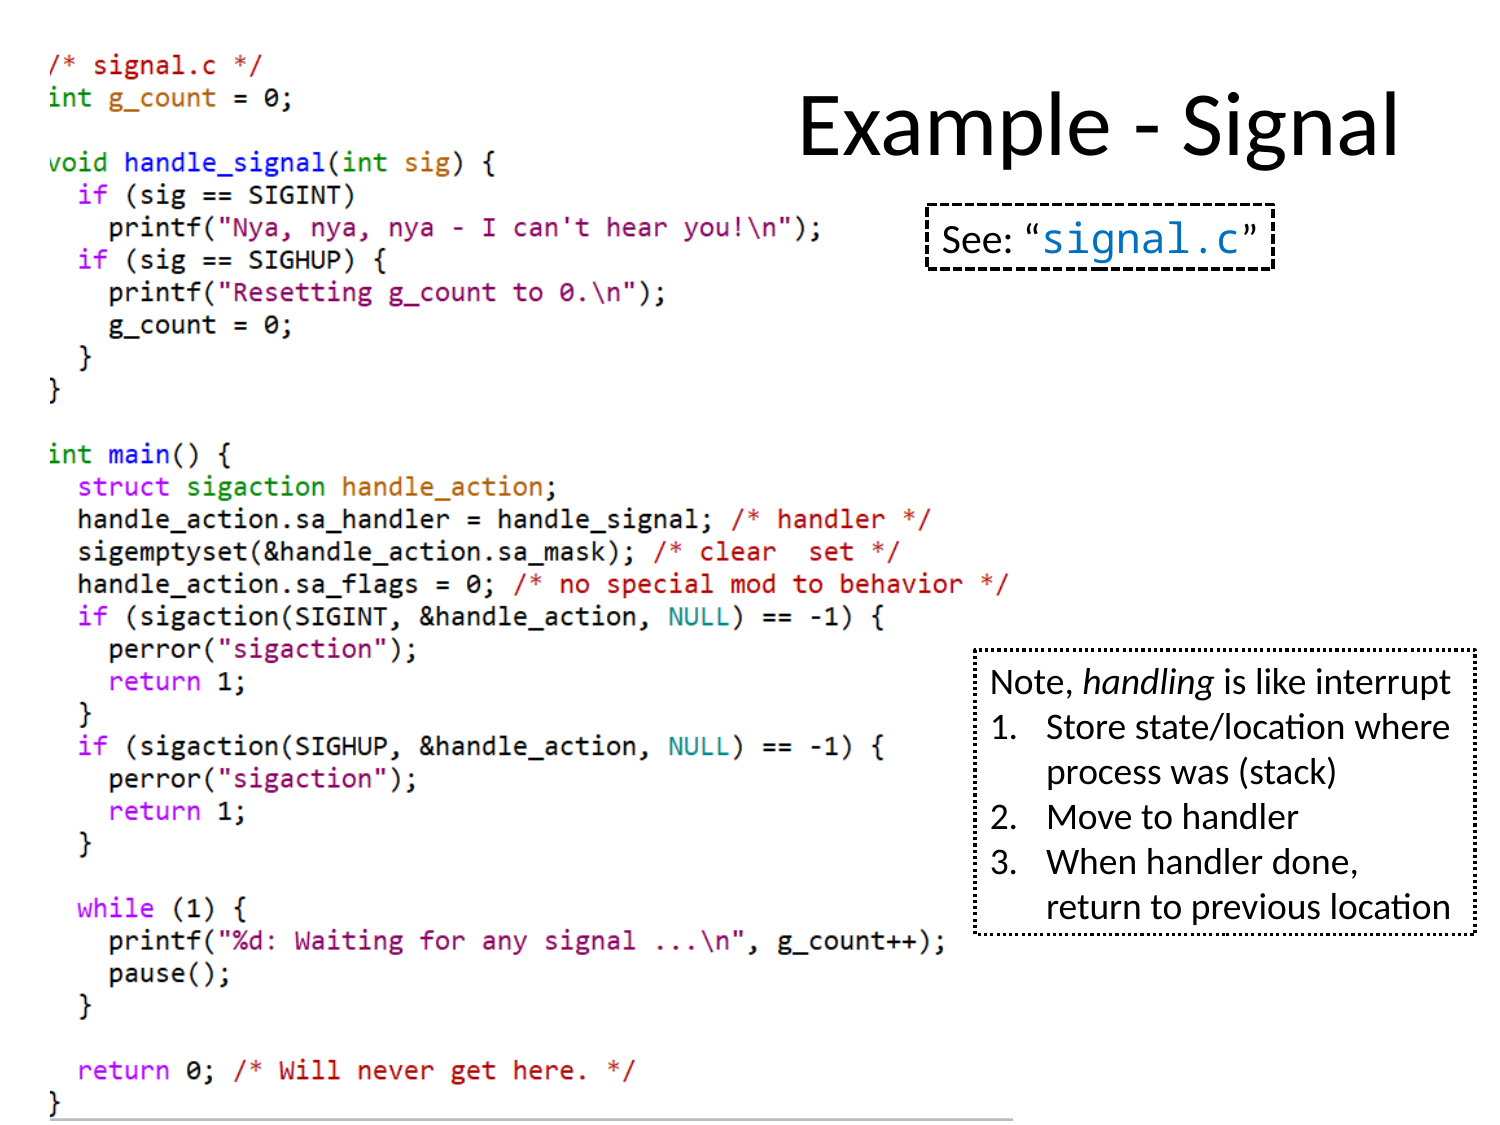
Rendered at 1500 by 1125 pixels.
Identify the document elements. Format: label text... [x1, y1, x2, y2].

title Example - Signal [725, 24, 1475, 213]
picture [49, 51, 1013, 1121]
text_box Note, handling is like interrupt Store state/location where process was (stack) Move to handler When handler done, return to previous location [1016, 649, 1475, 935]
text_box See: “signal.c” [1016, 204, 1273, 270]
